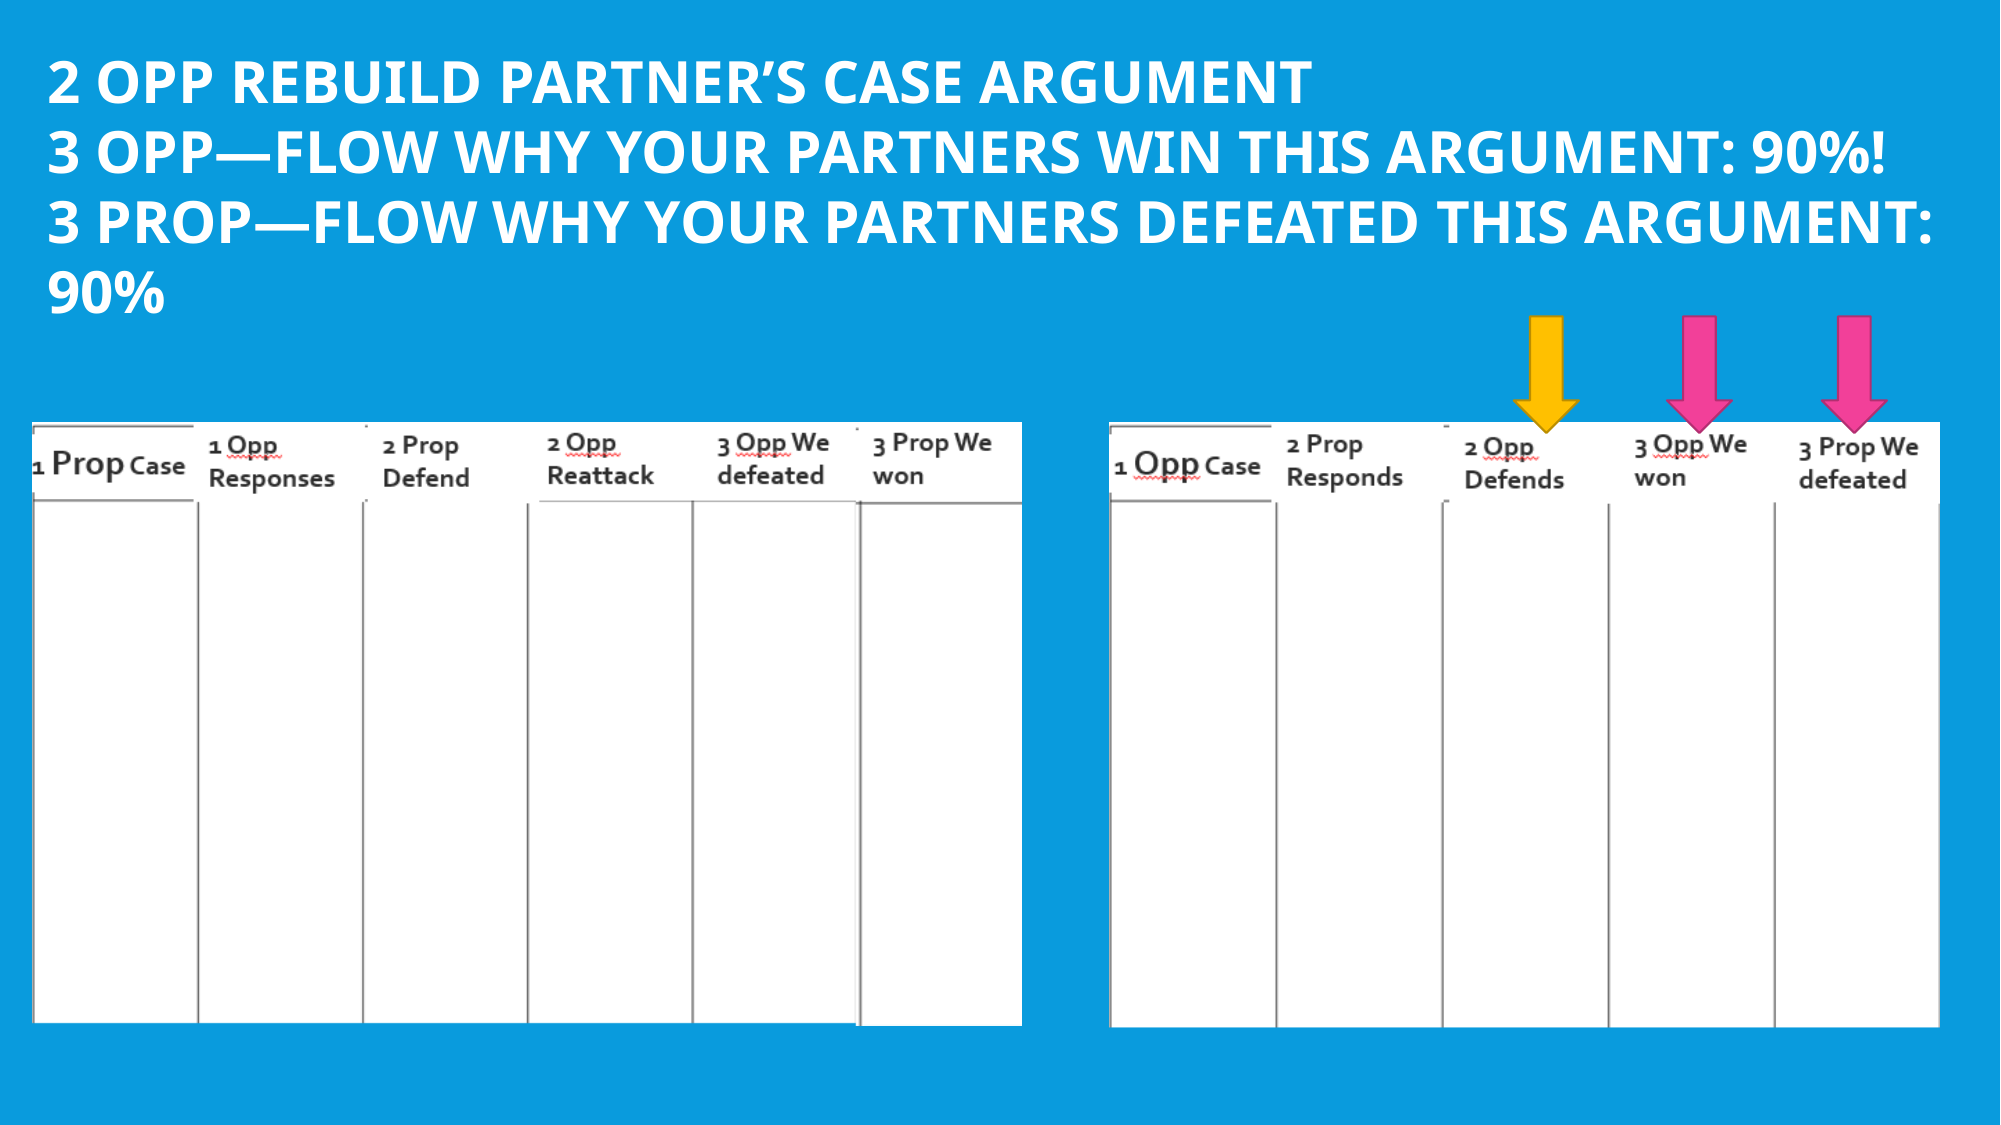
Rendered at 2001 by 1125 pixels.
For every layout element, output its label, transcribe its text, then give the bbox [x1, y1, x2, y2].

text_box [1512, 315, 1580, 417]
picture [33, 423, 1021, 1025]
text_box [1820, 315, 1888, 417]
text_box [1665, 315, 1733, 417]
picture [1110, 421, 1939, 1027]
text_box 2 OPP REBUILD PARTNER’S CASE ARGUMENT 3 OPP—FLOW WHY YOUR PARTNERS WIN THIS ARGUMENT: 90%! 3 PROP—FLOW WHY YOUR PARTNERS DEFEATED THIS ARGUMENT: 90% [32, 37, 1952, 333]
